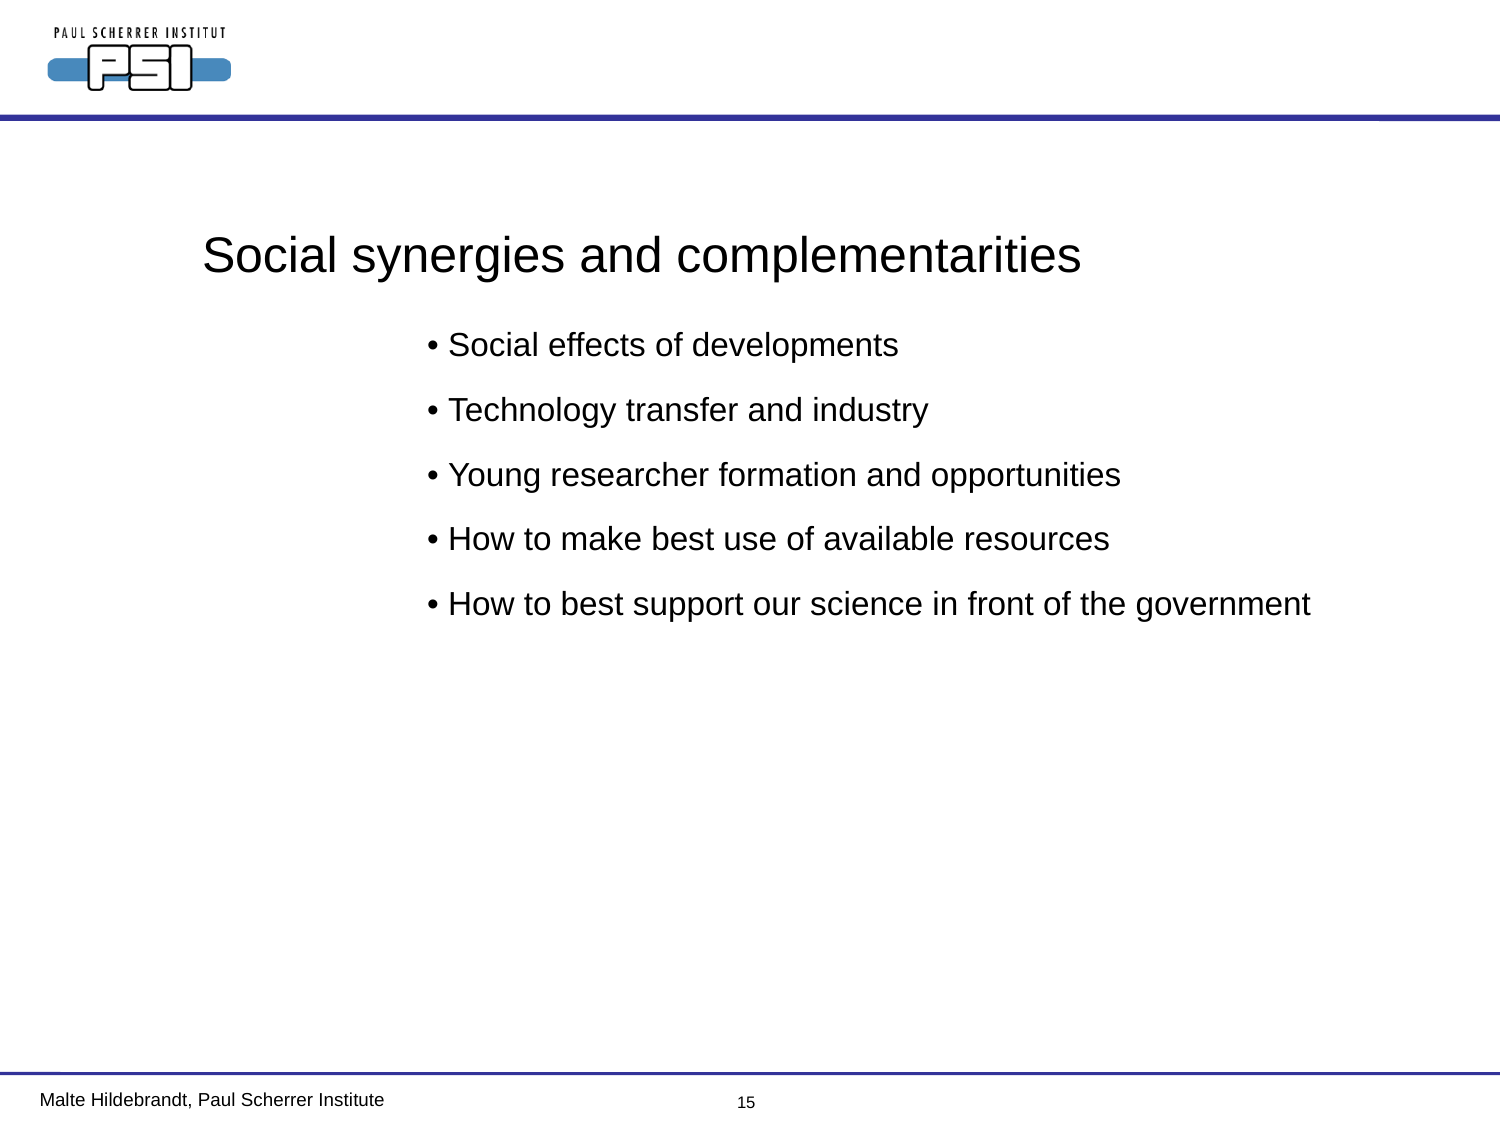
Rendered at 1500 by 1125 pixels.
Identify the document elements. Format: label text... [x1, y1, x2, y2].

slide_number 15 [420, 1072, 771, 1125]
picture [38, 14, 243, 100]
text_box Social synergies and complementarities • Social effects of developments • Technology transfer and industry • Young researcher formation and opportunities • How to make best use of available resources • How to best support our science in front of the government [187, 215, 1328, 810]
title Social [275, 17, 1471, 122]
